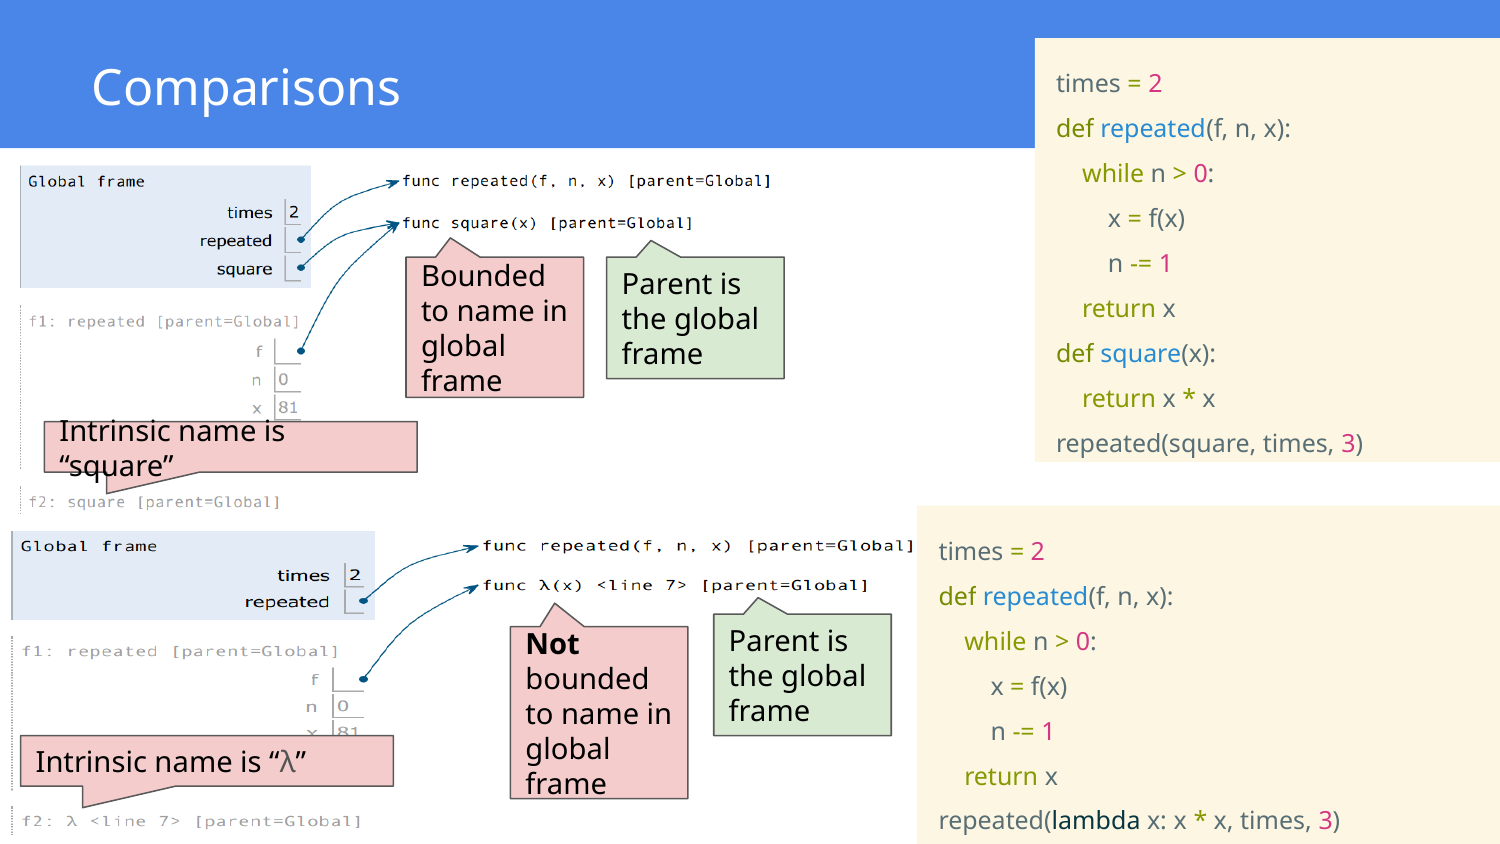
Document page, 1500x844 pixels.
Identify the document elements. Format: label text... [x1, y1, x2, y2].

text_box times = 2 def repeated(f, n, x): while n > 0: x = f(x) n -= 1 return x def square(x): return x * x repeated(square, times, 3) [1034, 38, 1500, 462]
text_box times = 2 def repeated(f, n, x): while n > 0: x = f(x) n -= 1 return x repeated(lambda x: x * x, times, 3) [917, 505, 1500, 844]
title Comparisons [76, 40, 1034, 105]
picture [6, 151, 930, 835]
